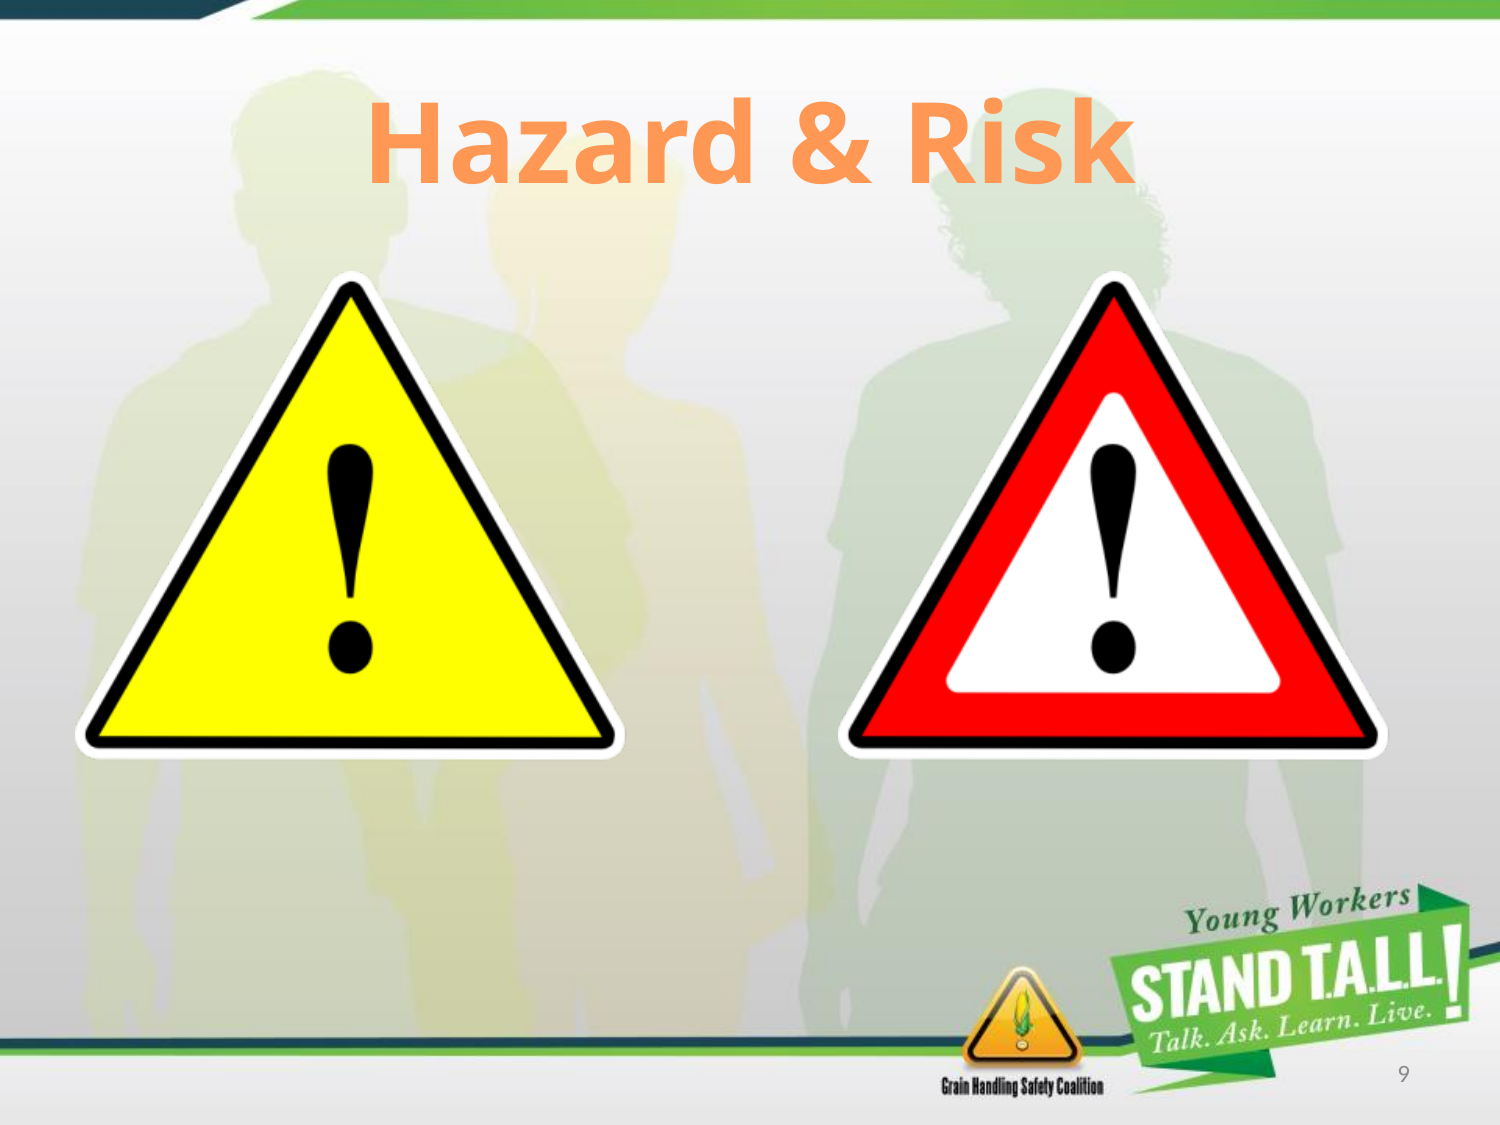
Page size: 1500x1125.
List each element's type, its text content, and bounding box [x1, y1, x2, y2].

picture [0, 0, 1500, 1125]
title Hazard & Risk [75, 45, 1425, 233]
slide_number 9 [1074, 1042, 1425, 1103]
